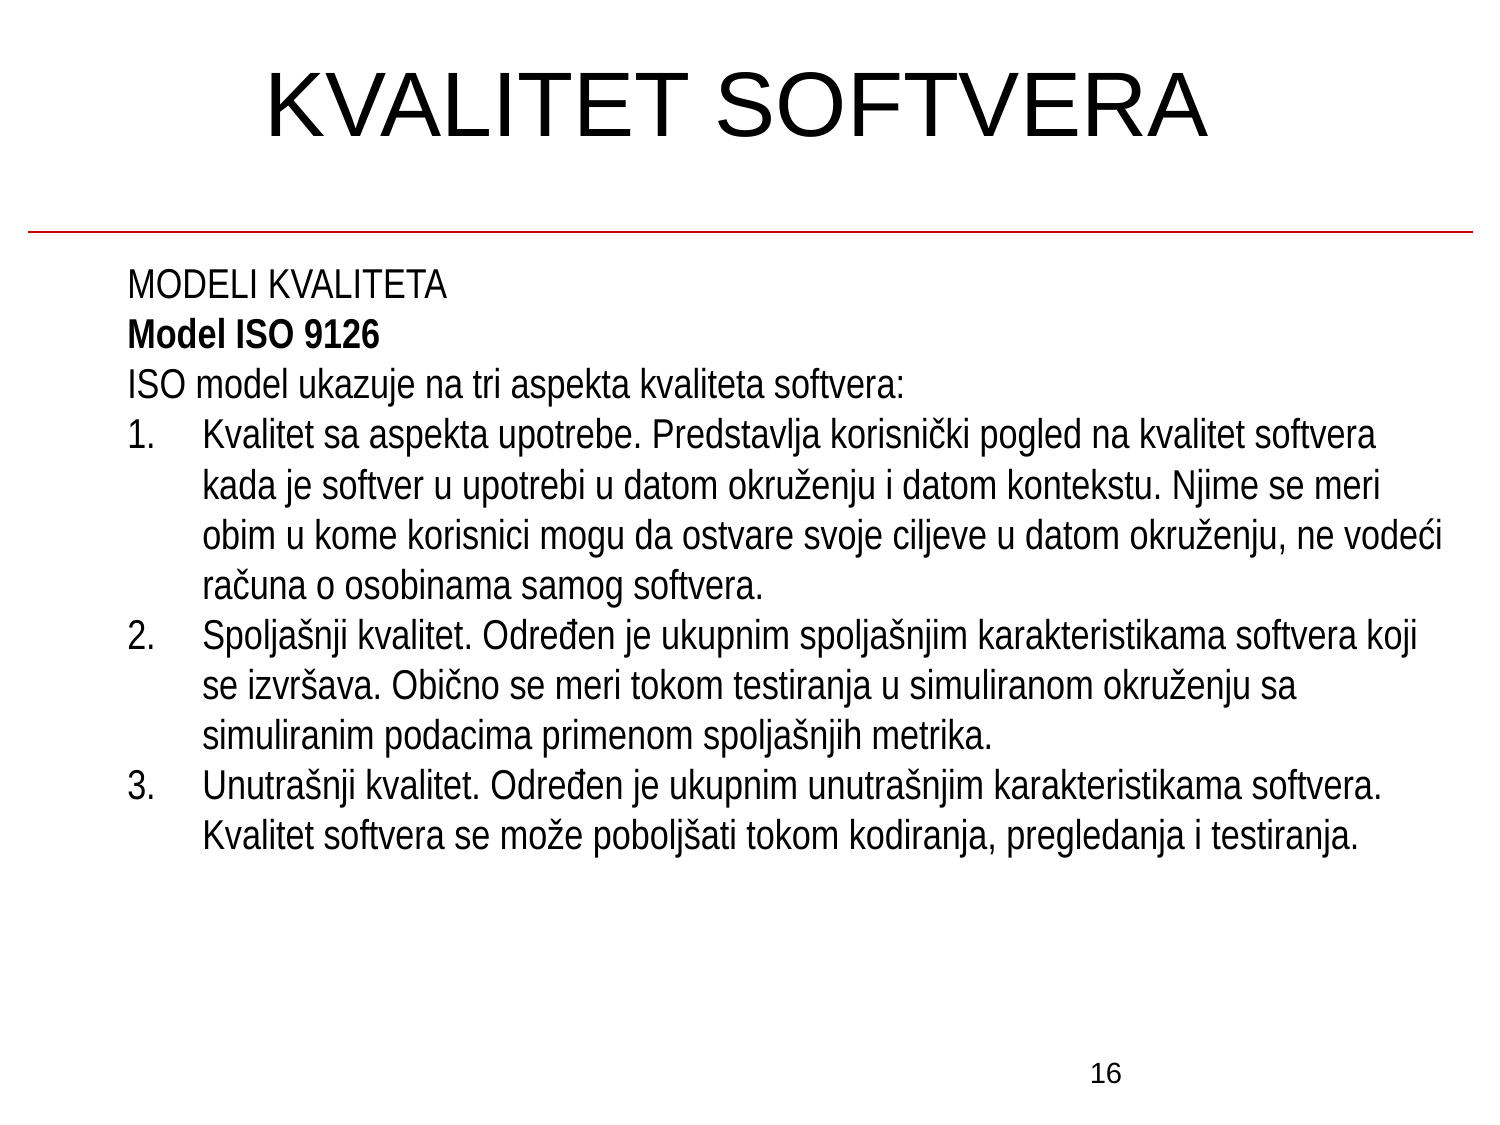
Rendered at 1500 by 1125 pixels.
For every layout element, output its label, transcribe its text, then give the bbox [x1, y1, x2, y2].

slide_number 16 [1074, 1041, 1425, 1103]
text_box MODELI KVALITETA Model ISO 9126 ISO model ukazuje na tri aspekta kvaliteta softvera: Kvalitet sa aspekta upotrebe. Predstavlja korisnički pogled na kvalitet softvera kada je softver u upotrebi u datom okruženju i datom kontekstu. Njime se meri obim u kome korisnici mogu da ostvare svoje ciljeve u datom okruženju, ne vodeći računa o osobinama samog softvera. Spoljašnji kvalitet. Određen je ukupnim spoljašnjim karakteristikama softvera koji se izvršava. Obično se meri tokom testiranja u simuliranom okruženju sa simuliranim podacima primenom spoljašnjih metrika. Unutrašnji kvalitet. Određen je ukupnim unutrašnjim karakteristikama softvera. Kvalitet softvera se može poboljšati tokom kodiranja, pregledanja i testiranja. [112, 249, 1463, 865]
title KVALITET SOFTVERA [99, 49, 1376, 151]
